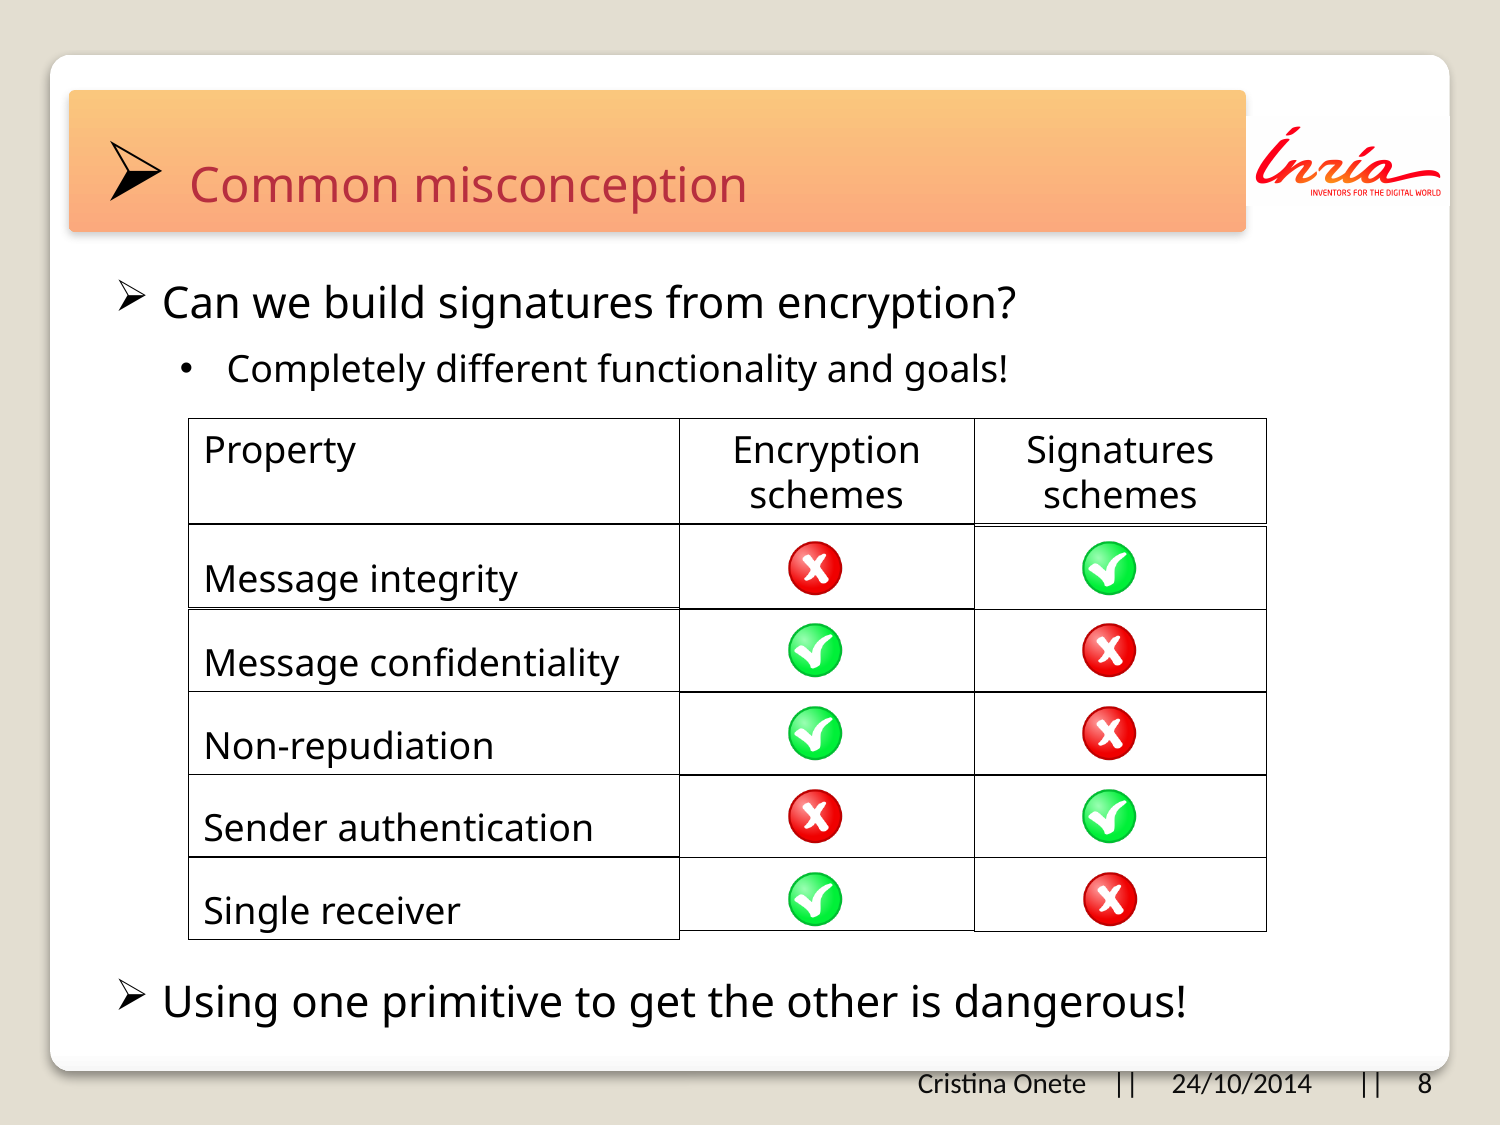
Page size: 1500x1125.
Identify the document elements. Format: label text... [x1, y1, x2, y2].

text_box [679, 857, 975, 931]
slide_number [803, 1046, 1447, 1107]
text_box [974, 858, 1267, 932]
text_box [975, 774, 1267, 858]
text_box [975, 691, 1267, 774]
text_box [679, 774, 975, 857]
text_box Using one primitive to get the other is dangerous! [100, 966, 1400, 1035]
text_box Sender authentication [188, 774, 679, 857]
text_box Signatures schemes [974, 418, 1267, 524]
text_box Property [188, 418, 679, 524]
text_box [975, 526, 1267, 609]
picture [785, 869, 845, 929]
text_box Encryption schemes [679, 418, 974, 524]
text_box [975, 609, 1267, 691]
picture [1078, 703, 1139, 763]
picture [785, 703, 845, 763]
picture [785, 537, 845, 598]
title Common misconception [175, 146, 1282, 220]
picture [785, 620, 845, 681]
text_box [679, 524, 975, 609]
text_box Non-repudiation [188, 691, 679, 774]
picture [1246, 116, 1450, 206]
text_box [679, 609, 975, 691]
text_box Message integrity [188, 524, 679, 608]
picture [785, 785, 845, 846]
text_box Completely different functionality and goals! [164, 338, 1093, 398]
text_box Can we build signatures from encryption? [100, 267, 1400, 335]
picture [1080, 869, 1140, 929]
picture [1078, 537, 1139, 598]
text_box Message confidentiality [188, 609, 679, 691]
picture [1078, 620, 1139, 681]
picture [1078, 785, 1139, 846]
text_box Single receiver [188, 857, 680, 940]
text_box [679, 691, 975, 774]
